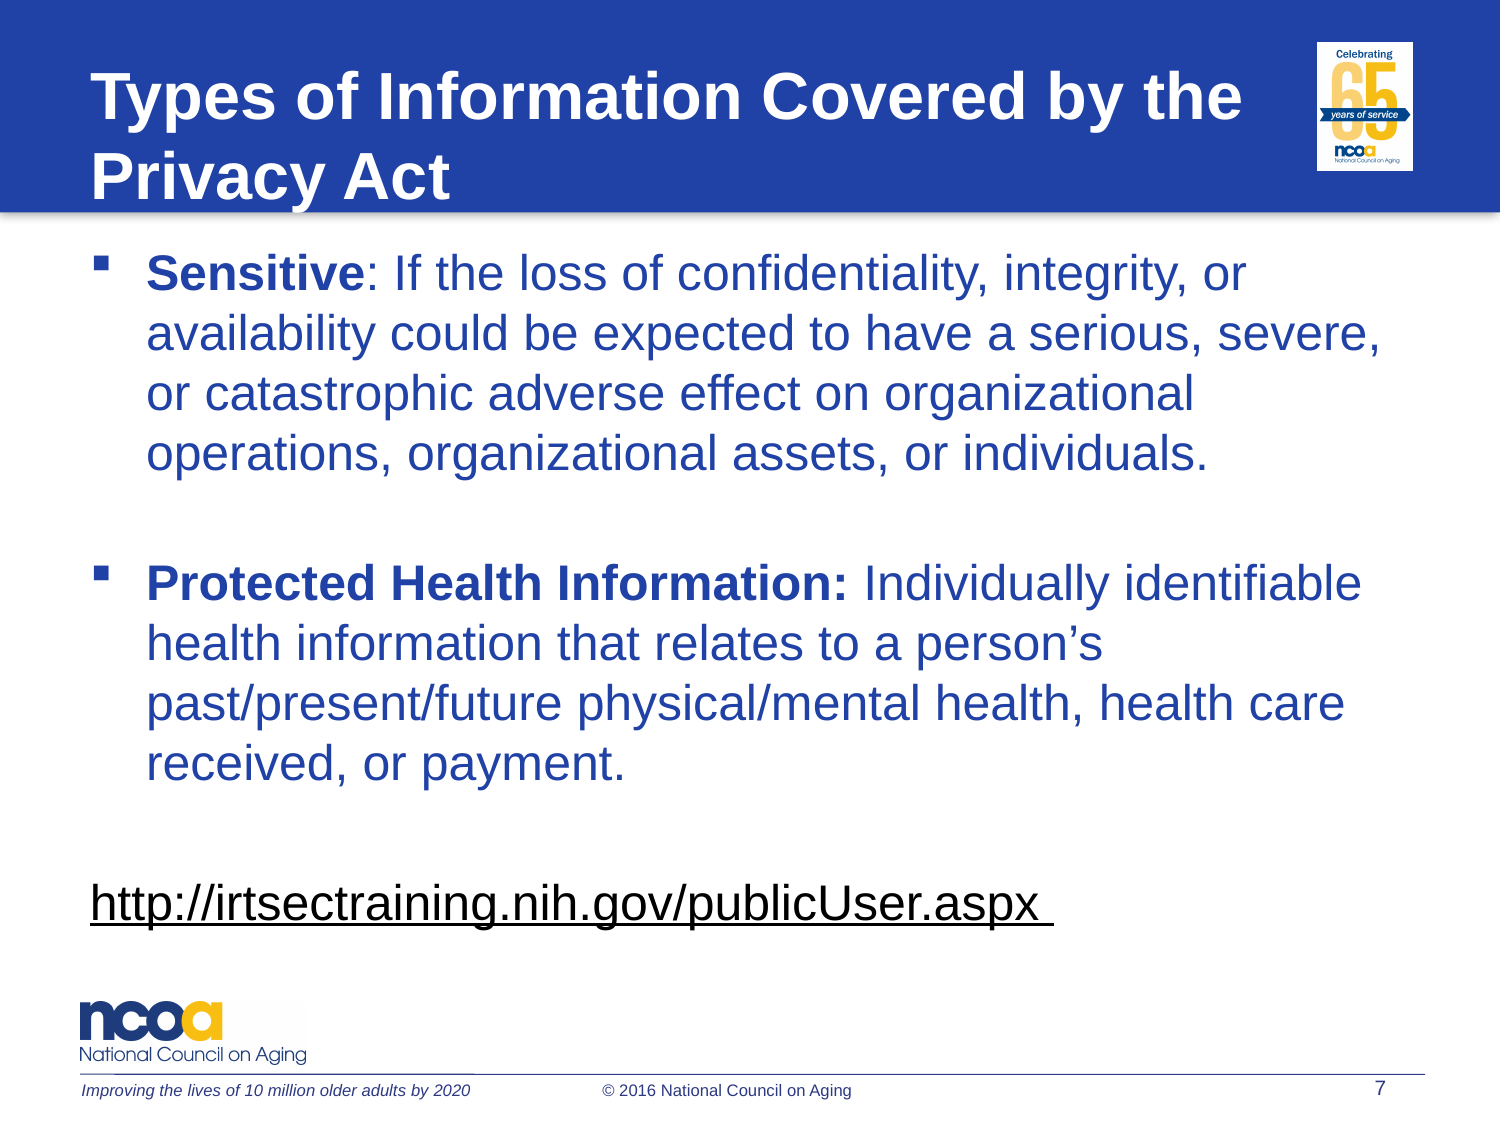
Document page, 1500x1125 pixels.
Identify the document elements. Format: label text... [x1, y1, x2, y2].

text_box Types of Information Covered by the Privacy Act [74, 45, 1425, 233]
picture [80, 1001, 306, 1065]
list Sensitive: If the loss of confidentiality, integrity, or availability could be expected to have a serious, severe, or catastrophic adverse effect on organizational operations, organizational assets, or individuals. Protected Health Information: Individually identifiable health information that relates to a person’s past/present/future physical/mental health, health care received, or payment. http://irtsectraining.nih.gov/publicUser.aspx [75, 233, 1425, 890]
